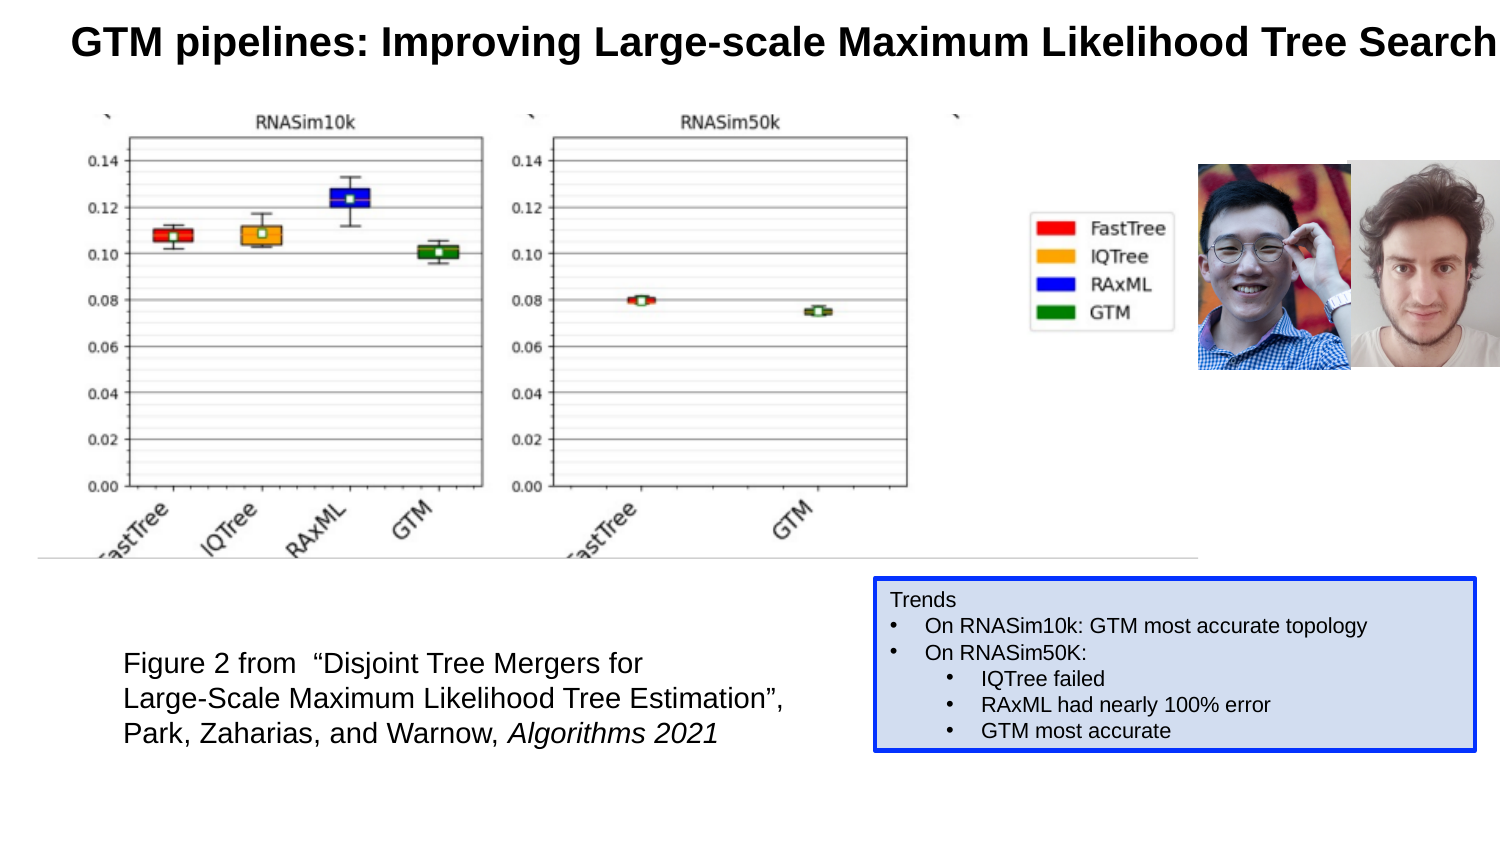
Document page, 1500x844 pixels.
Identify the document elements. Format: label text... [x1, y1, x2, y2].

picture [37, 113, 1500, 590]
text_box Trends On RNASim10k: GTM most accurate topology On RNASim50K: IQTree failed RAxML had nearly 100% error GTM most accurate [874, 578, 1475, 751]
text_box GTM pipelines: Improving Large-scale Maximum Likelihood Tree Search [55, 7, 1500, 73]
text_box Figure 2 from “Disjoint Tree Mergers for Large-Scale Maximum Likelihood Tree Estimation”, Park, Zaharias, and Warnow, Algorithms 2021 [108, 636, 817, 792]
